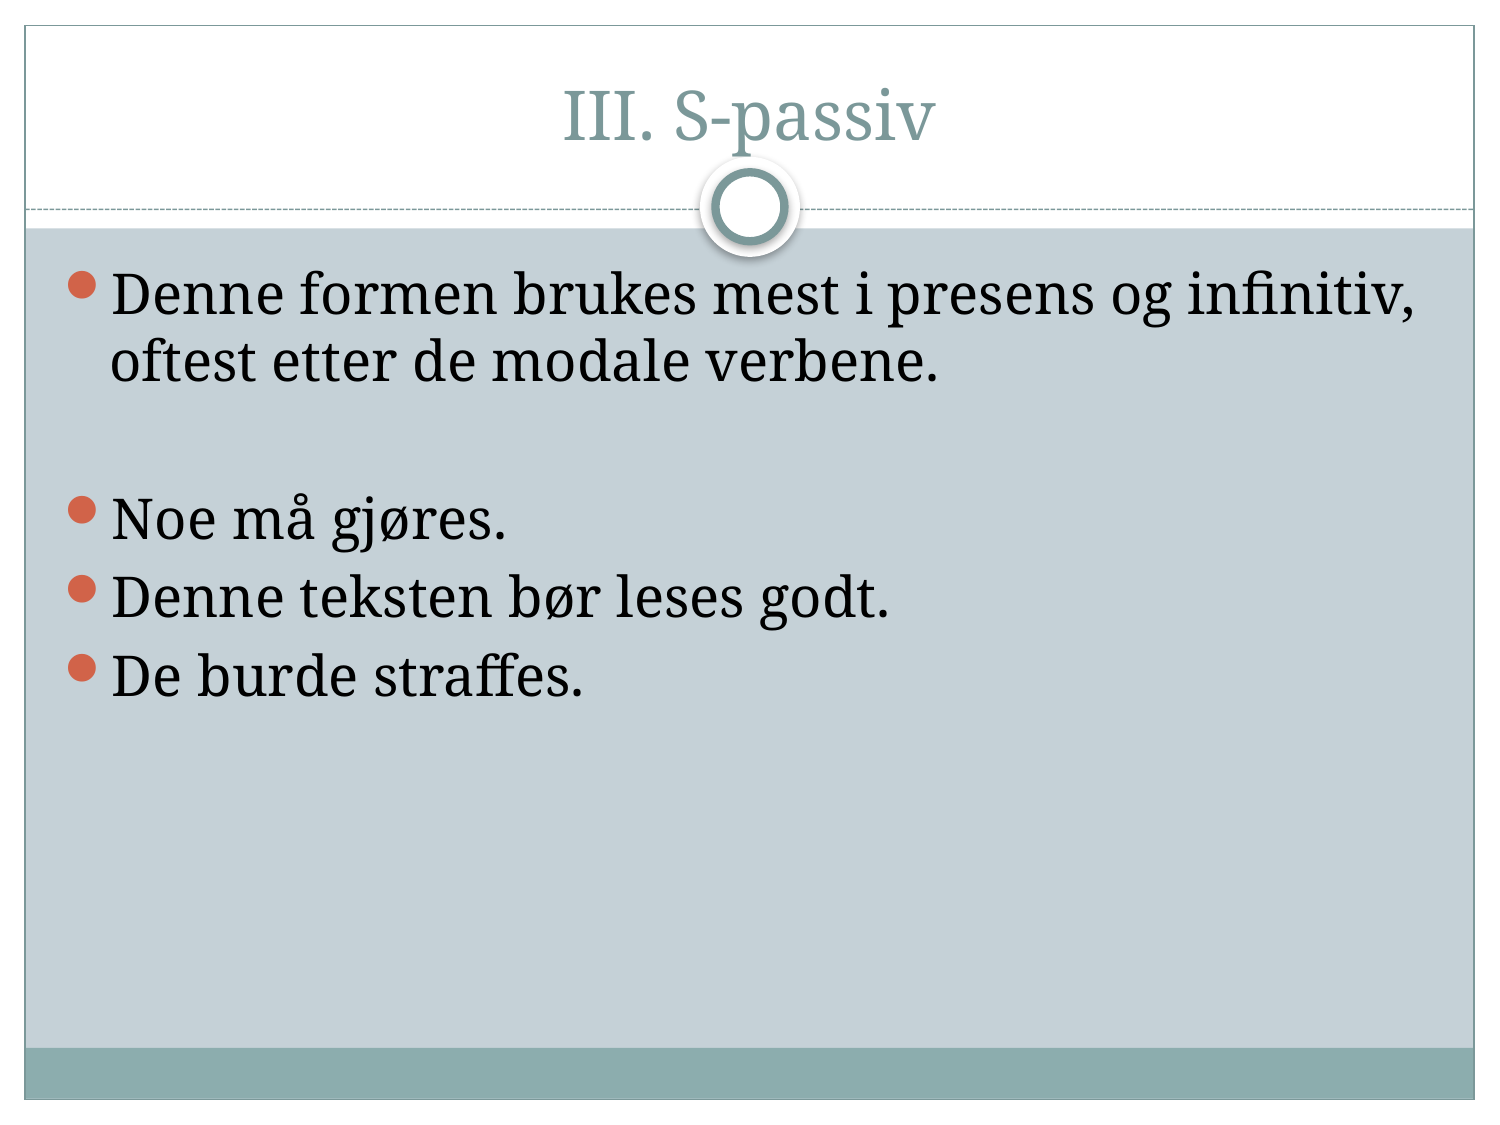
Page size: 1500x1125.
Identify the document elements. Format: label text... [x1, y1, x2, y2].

list Denne formen brukes mest i presens og infinitiv, oftest etter de modale verbene. Noe må gjøres. Denne teksten bør leses godt. De burde straffes. [49, 250, 1445, 1001]
title III. S-passiv [49, 37, 1450, 162]
